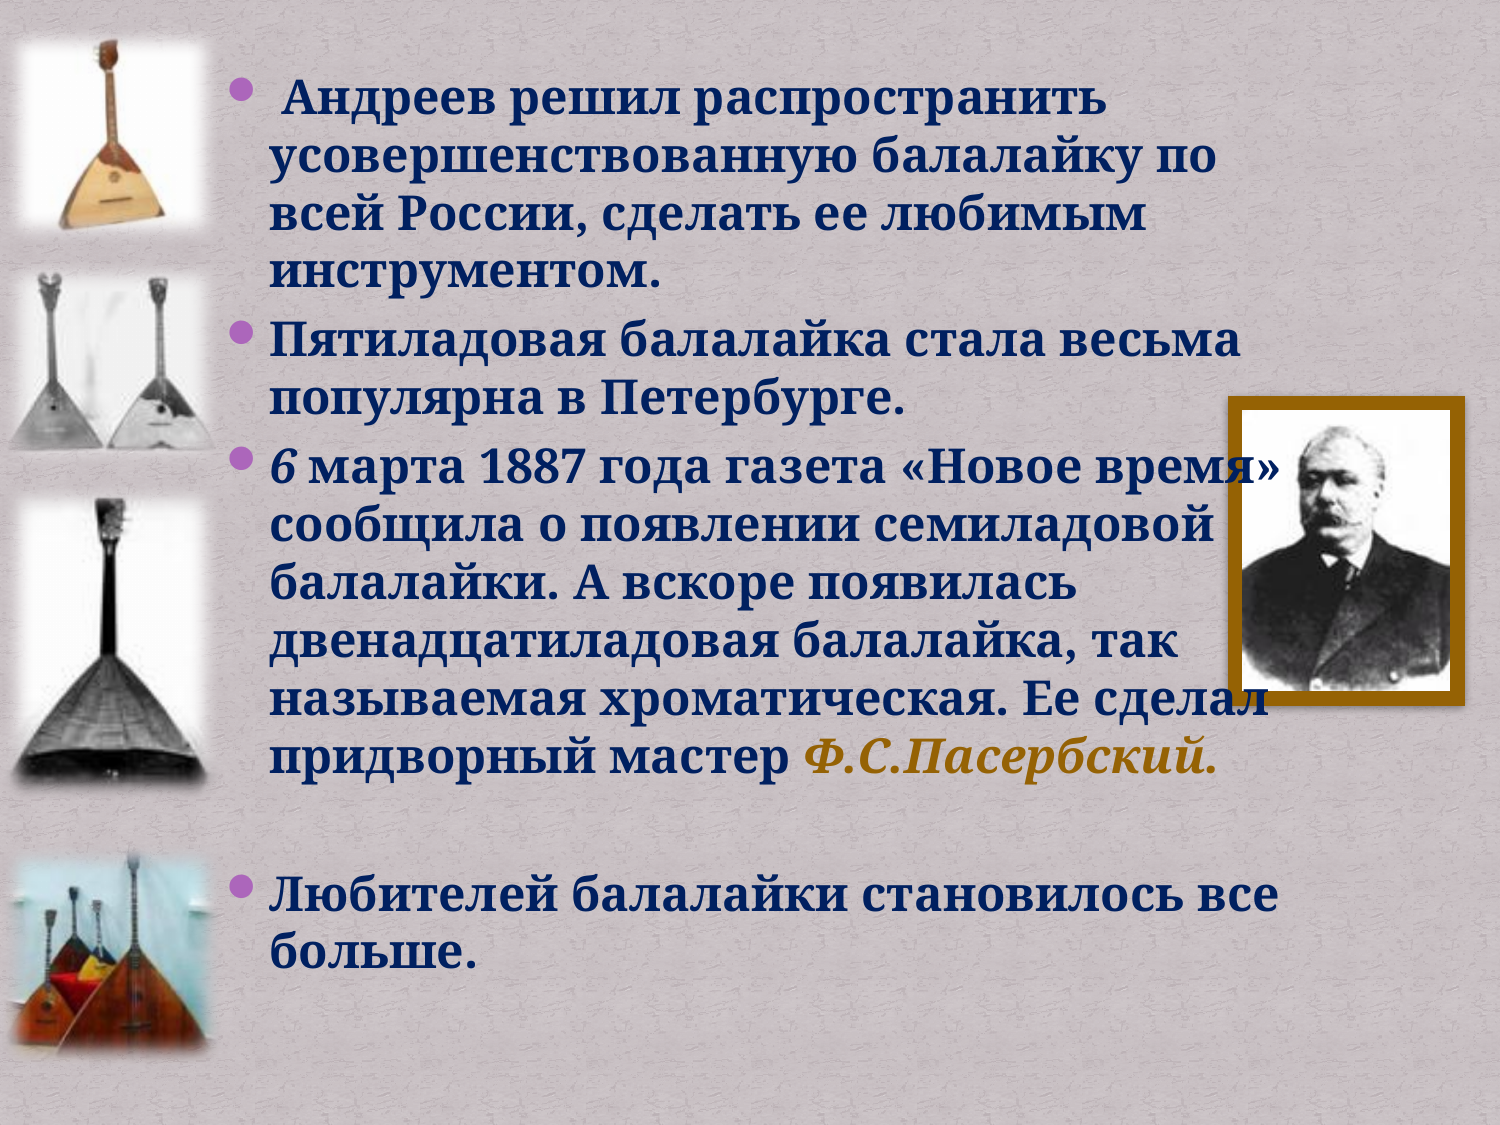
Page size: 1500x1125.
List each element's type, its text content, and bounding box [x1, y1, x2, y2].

picture [1, 259, 222, 466]
picture [1, 25, 221, 244]
picture [1, 845, 222, 1065]
list Андреев решил распространить усовершенствованную балалайку по всей России, сделать ее любимым инструментом. Пятиладовая балалайка стала весьма популярна в Петербурге. 6 марта 1887 года газета «Новое время» сообщила о появлении семиладовой балалайки. А вскоре появилась двенадцатиладовая балалайка, так называемая хроматическая. Ее сделал придворный мастер Ф.С.Пасербский. Любителей балалайки становилось все больше. [210, 58, 1302, 1008]
picture [1244, 410, 1450, 691]
picture [1, 482, 221, 799]
